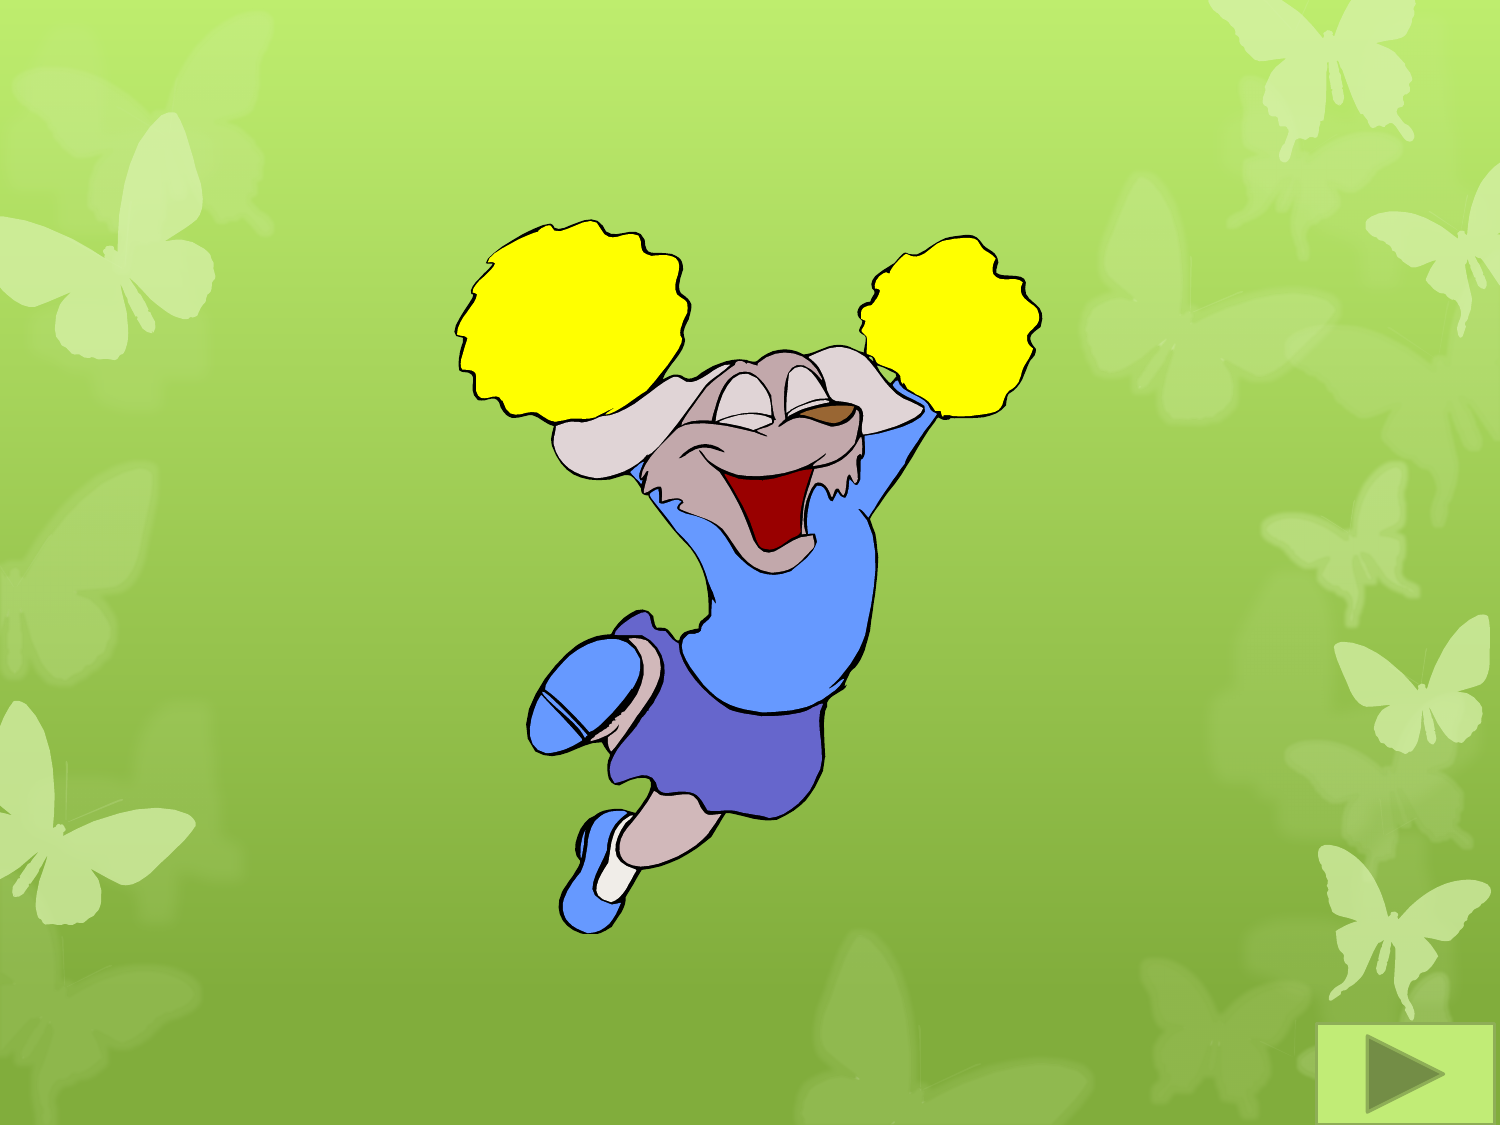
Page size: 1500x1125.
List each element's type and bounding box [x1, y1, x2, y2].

text_box [1315, 1022, 1496, 1125]
picture [439, 190, 1061, 935]
